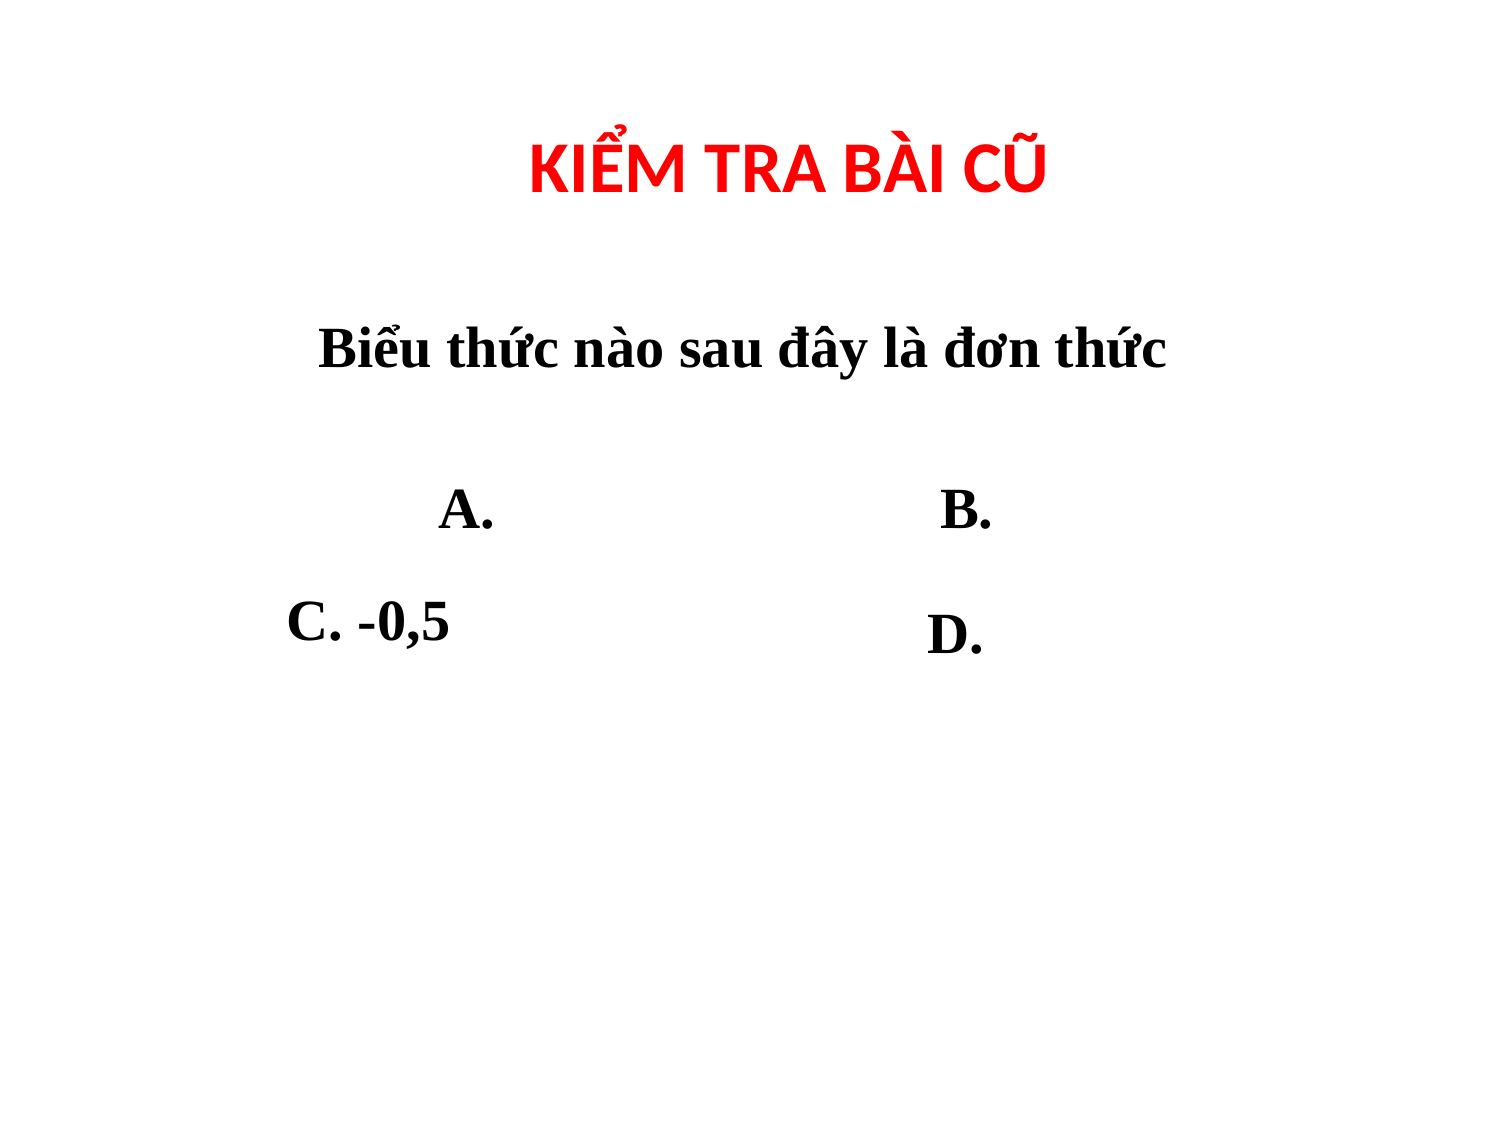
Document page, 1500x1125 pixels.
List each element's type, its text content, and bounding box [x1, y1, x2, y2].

text_box Biểu thức nào sau đây là đơn thức [287, 301, 1200, 387]
text_box C. -0,5 [149, 575, 602, 660]
text_box KIỂM TRA BÀI CŨ [515, 112, 1066, 215]
